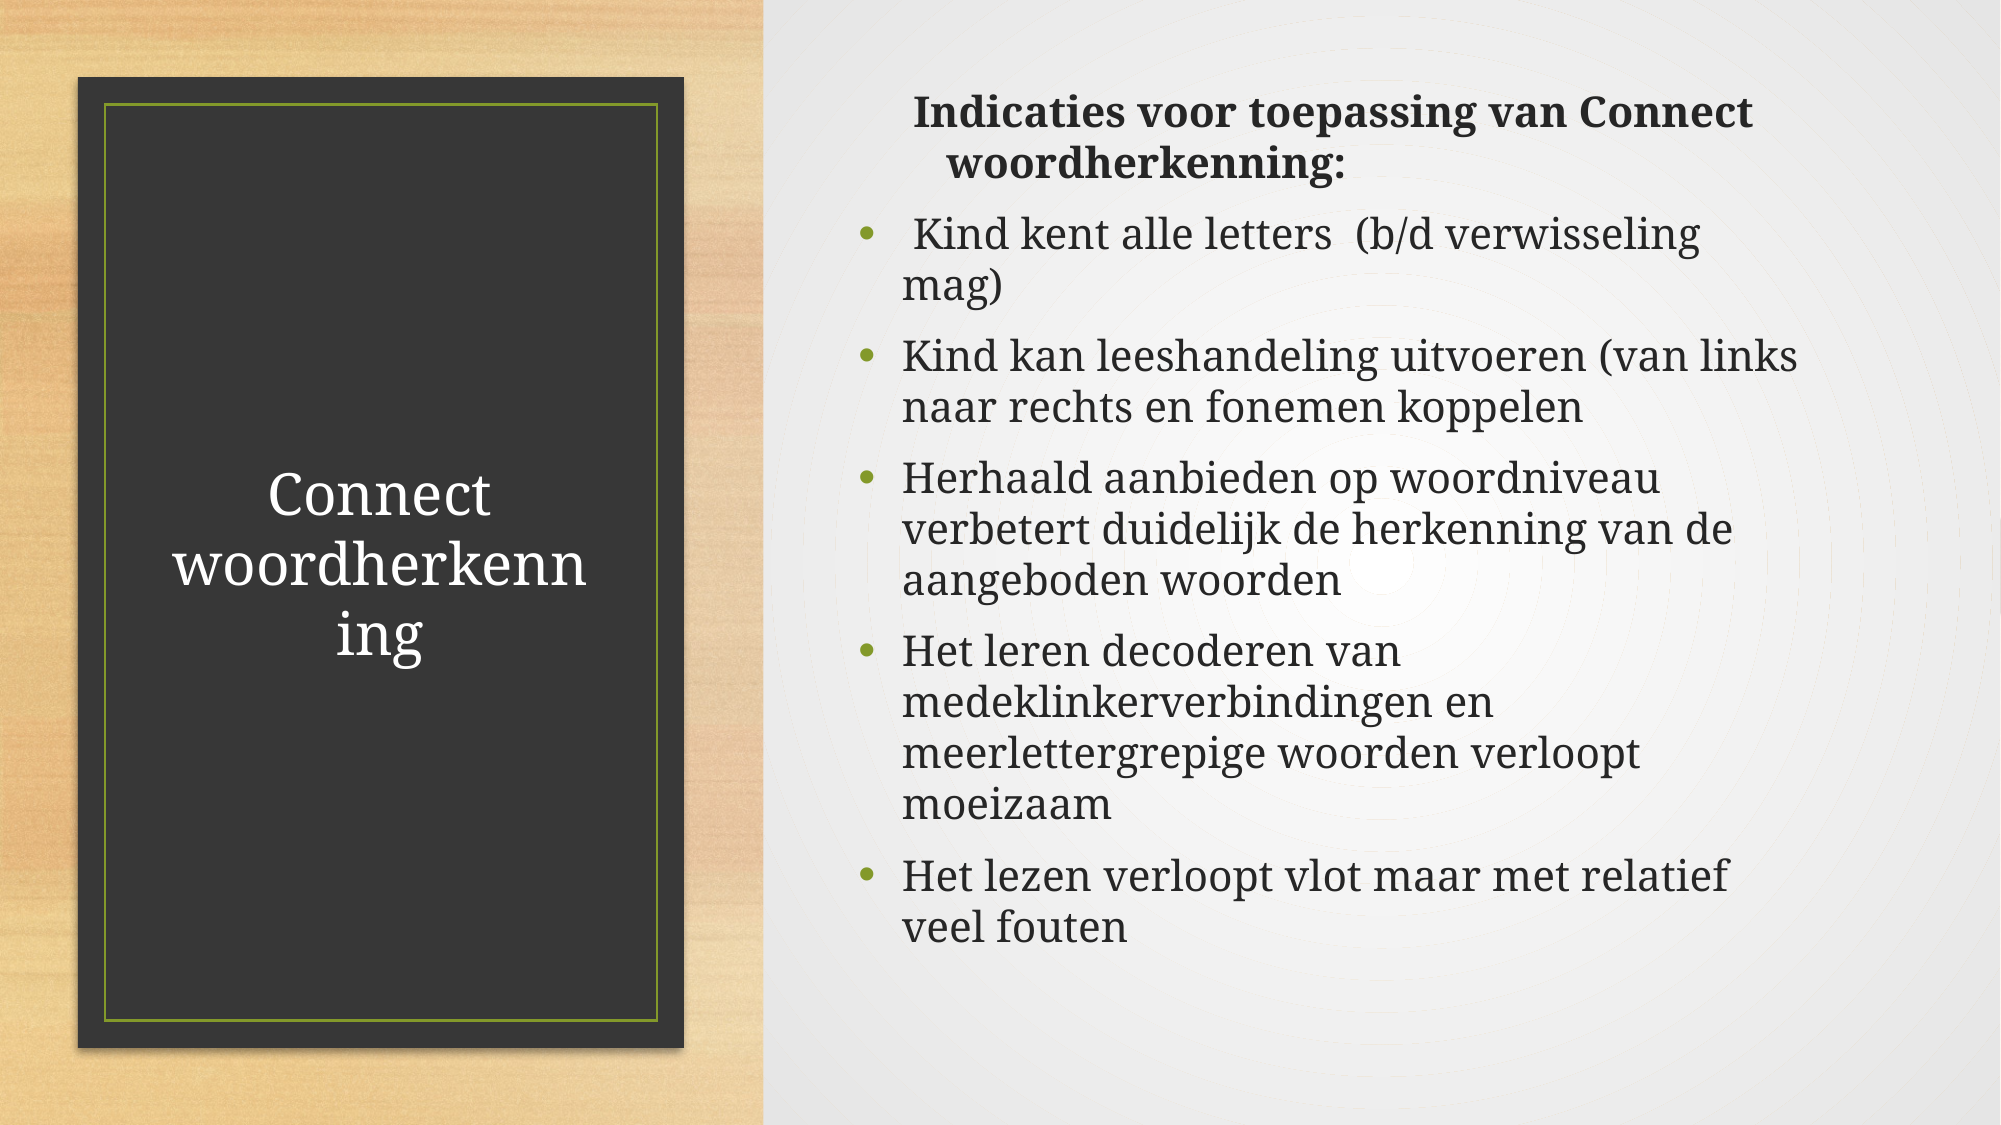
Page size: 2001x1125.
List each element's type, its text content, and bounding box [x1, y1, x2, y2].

text_box [762, 0, 2000, 1125]
text_box [0, 0, 762, 1125]
text_box [77, 76, 685, 1049]
text_box [104, 103, 658, 1021]
title Connect woordherkenning [156, 156, 605, 968]
list Indicaties voor toepassing van Connect woordherkenning: Kind kent alle letters (b/d verwisseling mag) Kind kan leeshandeling uitvoeren (van links naar rechts en fonemen koppelen Herhaald aanbieden op woordniveau verbetert duidelijk de herkenning van de aangeboden woorden Het leren decoderen van medeklinkerverbindingen en meerlettergrepige woorden verloopt moeizaam Het lezen verloopt vlot maar met relatief veel fouten [843, 77, 1820, 964]
